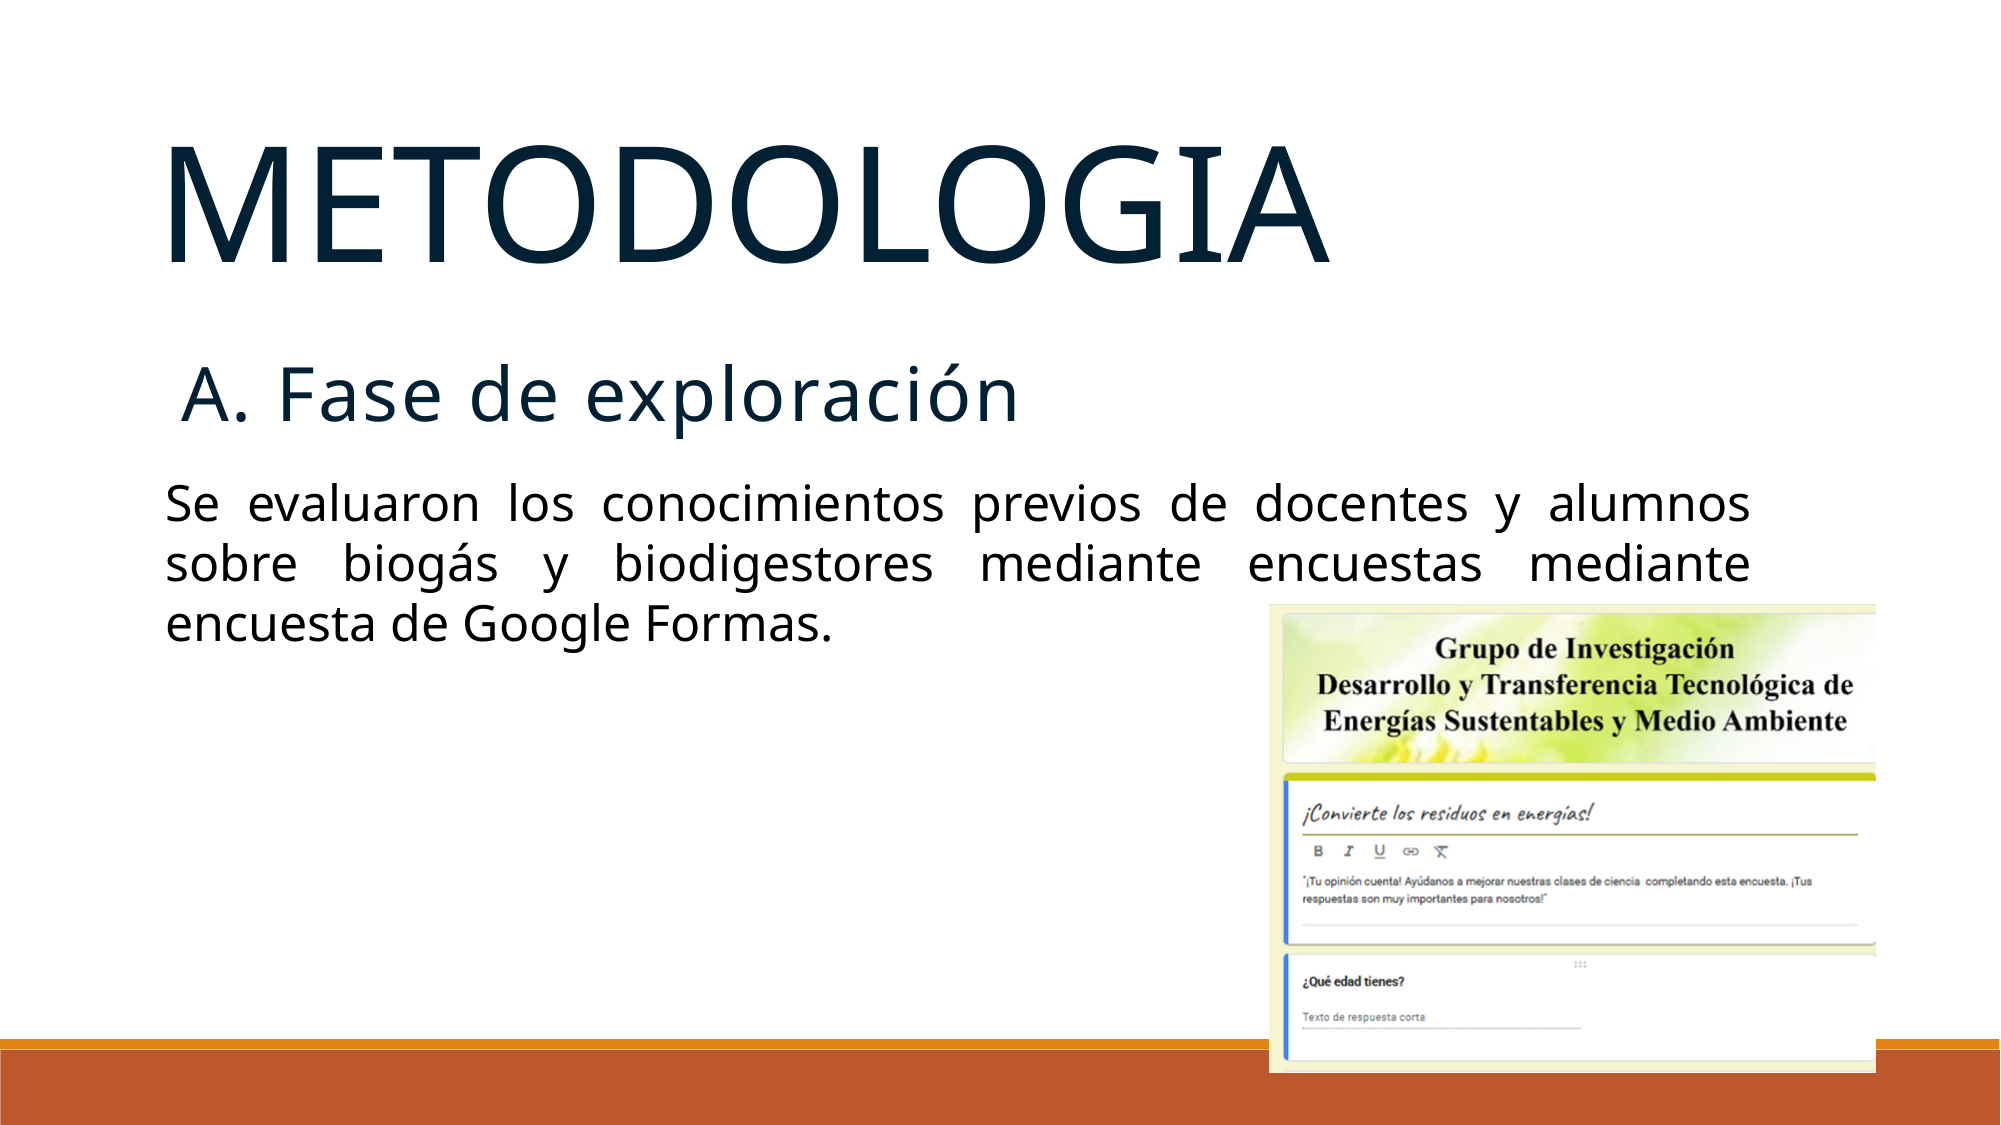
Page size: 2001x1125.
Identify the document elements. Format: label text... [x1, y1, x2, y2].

text_box Se evaluaron los conocimientos previos de docentes y alumnos sobre biogás y biodigestores mediante encuestas mediante encuesta de Google Formas. [150, 464, 1768, 659]
text_box A. Fase de exploración [181, 368, 1556, 437]
text_box METODOLOGIA [126, 146, 1404, 295]
picture [1268, 604, 1876, 1074]
